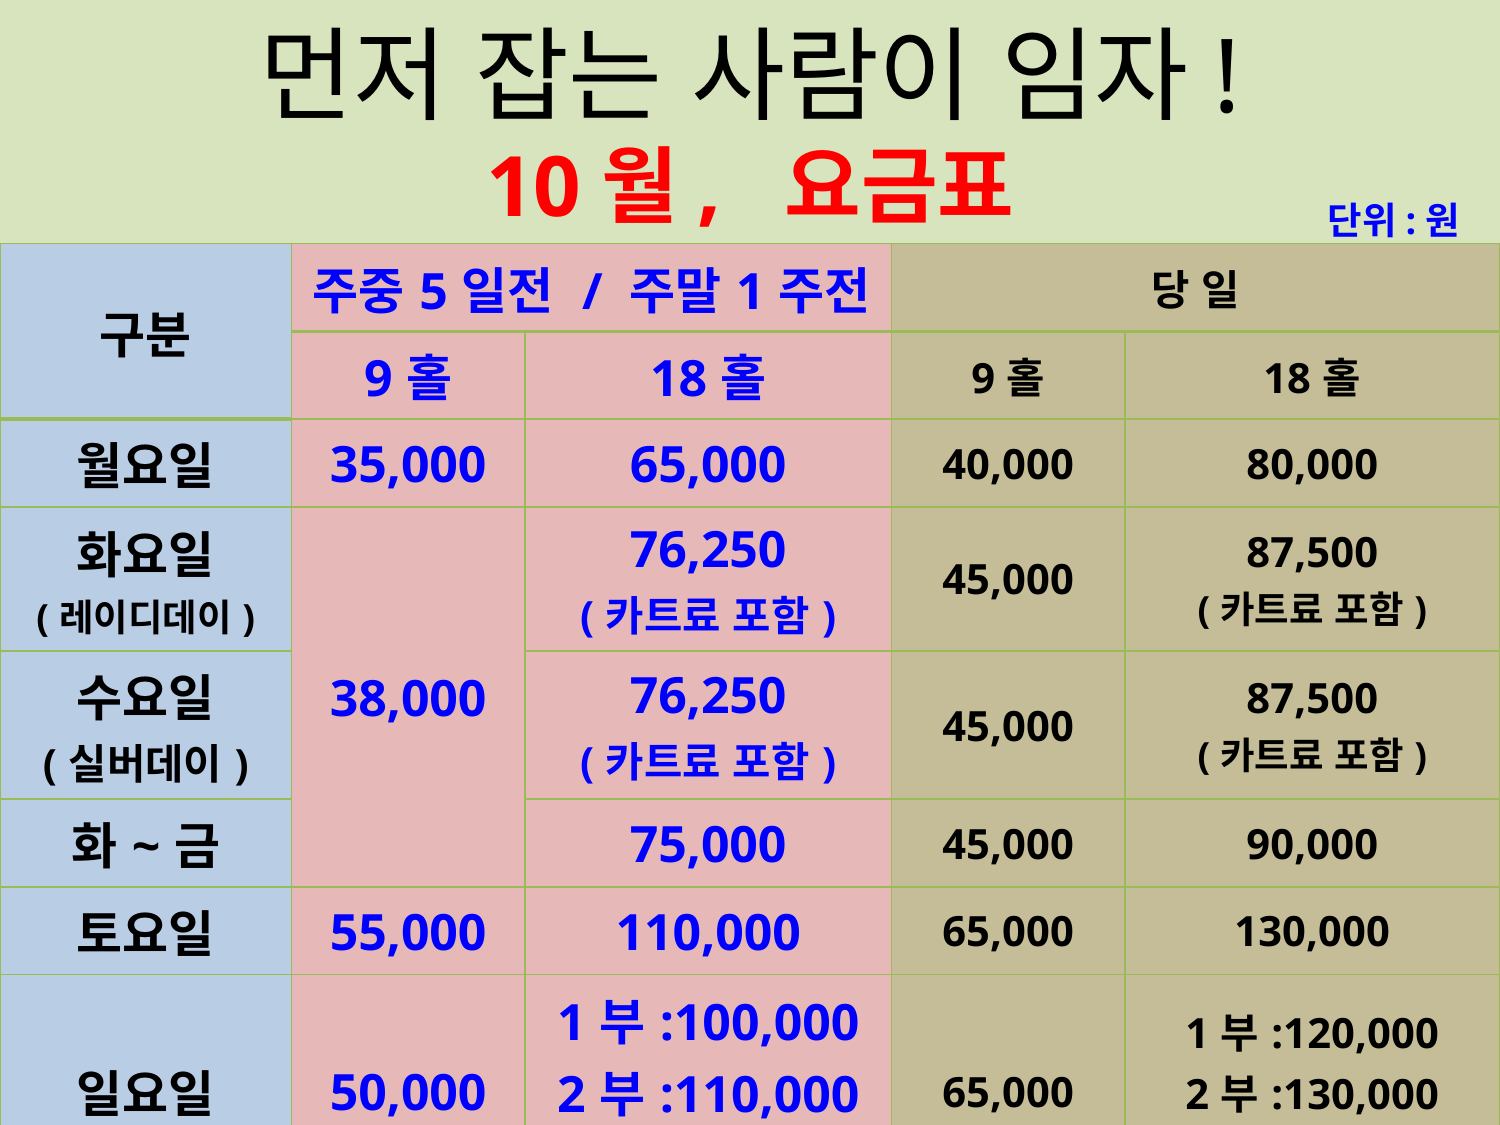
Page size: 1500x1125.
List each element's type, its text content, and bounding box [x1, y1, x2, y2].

table_cell 87,500 (카트료 포함) [1126, 508, 1499, 650]
table_cell 65,000 [892, 975, 1124, 1125]
table_cell 40,000 [892, 420, 1124, 506]
table_cell 수요일 (실버데이) [1, 652, 291, 798]
text_box 단위:원 [1291, 182, 1496, 257]
table_cell 18홀 [1126, 333, 1499, 418]
table_cell 일요일 [1, 975, 291, 1125]
table_cell 1부:120,000 2부:130,000 3부:110,000 [1126, 975, 1499, 1125]
table_cell 월요일 [1, 421, 291, 506]
table_cell 75,000 [526, 800, 891, 886]
table_cell 55,000 [292, 888, 524, 974]
table_cell 65,000 [892, 888, 1124, 974]
table_header 구분 [1, 244, 291, 417]
table_cell 45,000 [892, 800, 1124, 886]
title 먼저 잡는 사람이 임자! 10월, 요금표 [0, 0, 1500, 243]
table_cell 토요일 [1, 888, 291, 974]
table_cell 87,500 (카트료 포함) [1126, 652, 1499, 798]
table_cell 76,250 (카트료 포함) [526, 652, 891, 798]
table_header 당 일 [892, 244, 1499, 330]
table_cell 110,000 [526, 888, 891, 974]
table_cell 35,000 [292, 420, 524, 506]
table_cell 50,000 [292, 975, 524, 1125]
table_cell 45,000 [892, 652, 1124, 798]
table_cell 90,000 [1126, 800, 1499, 886]
table_cell 38,000 [292, 508, 524, 886]
table_cell 화~금 [1, 800, 291, 886]
table_cell 130,000 [1126, 888, 1499, 974]
table_cell 화요일 (레이디데이) [1, 508, 291, 650]
table_cell 9홀 [292, 333, 524, 418]
table_cell 9홀 [892, 333, 1124, 418]
table_cell 65,000 [526, 420, 891, 506]
table_cell 45,000 [892, 508, 1124, 650]
table_cell 18홀 [526, 333, 891, 418]
table_cell 1부:100,000 2부:110,000 3부: 90,000 [526, 975, 891, 1125]
table_cell 80,000 [1126, 420, 1499, 506]
table_cell 76,250 (카트료 포함) [526, 508, 891, 650]
table_header 주중5일전 / 주말1주전 [292, 244, 891, 330]
